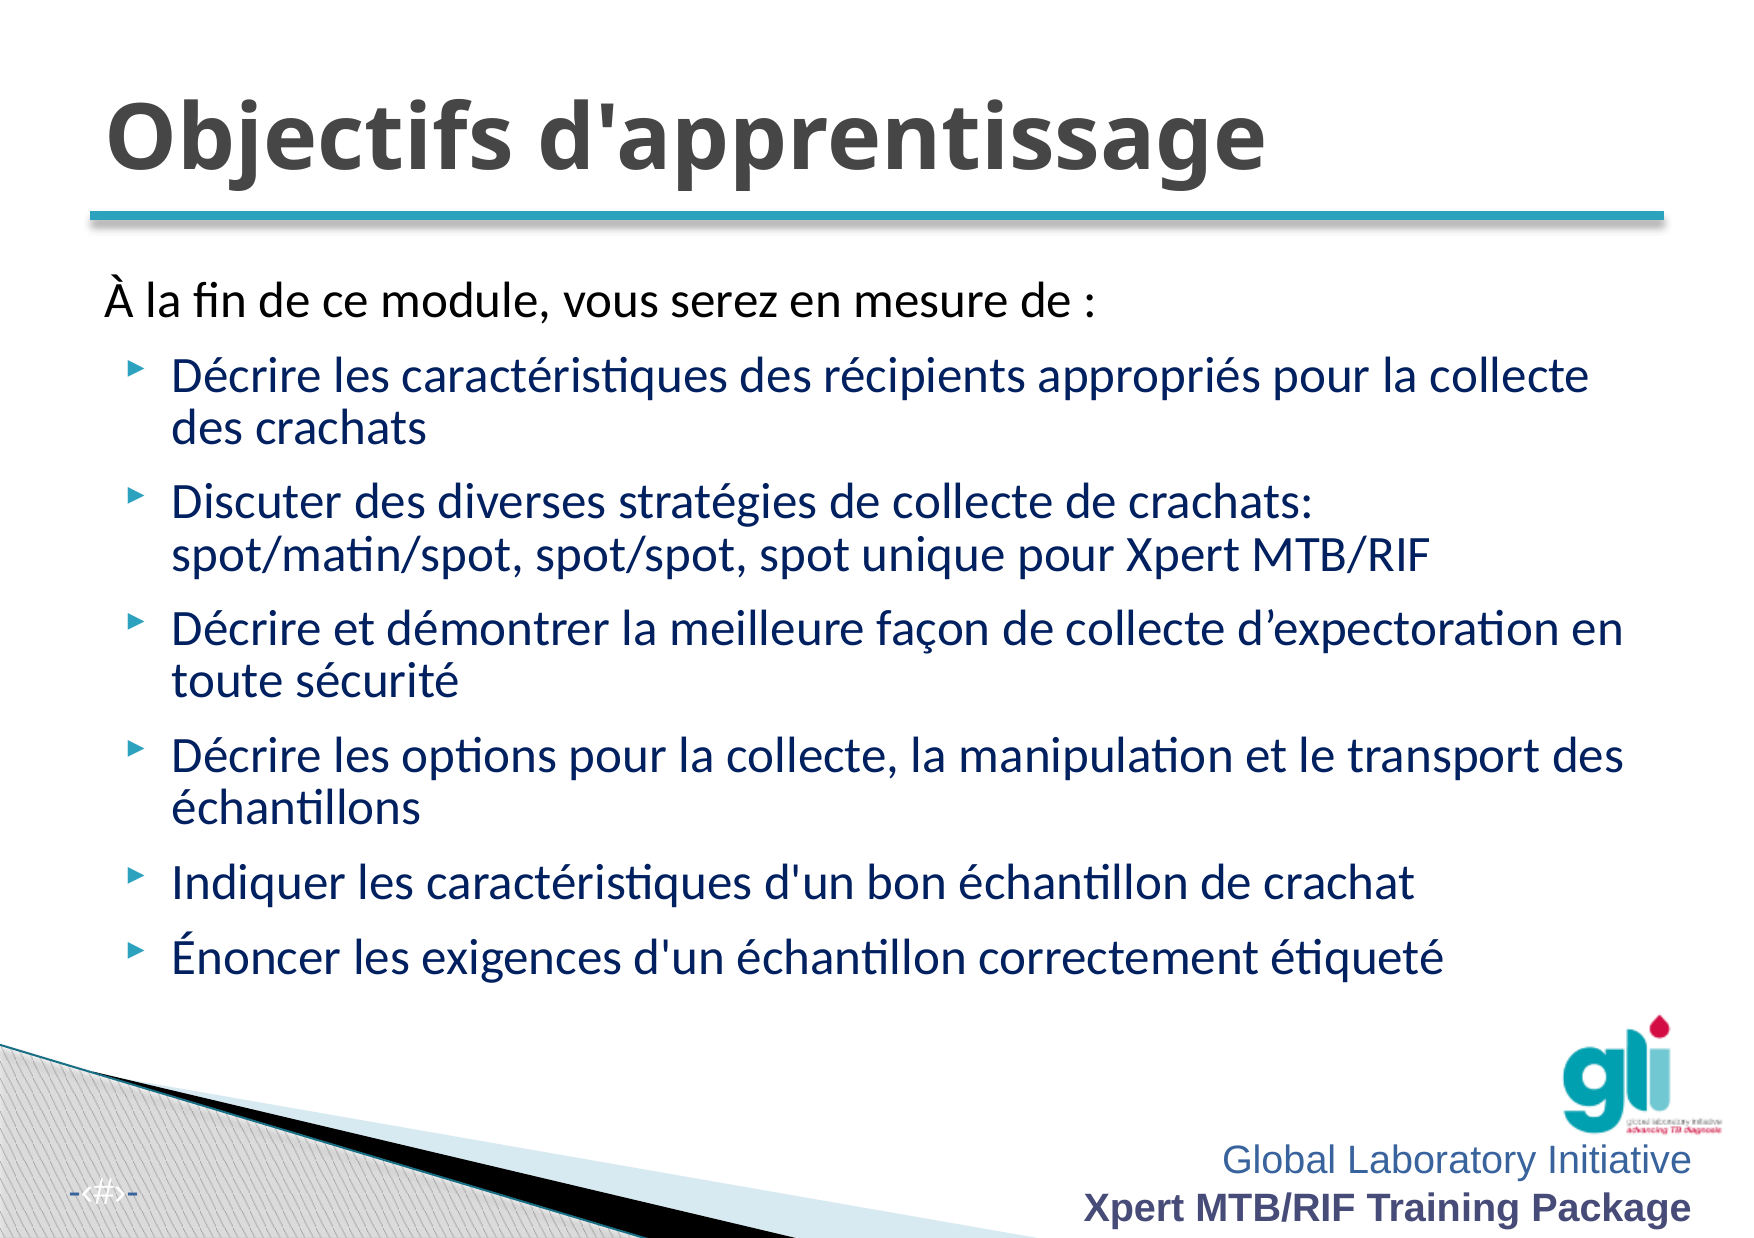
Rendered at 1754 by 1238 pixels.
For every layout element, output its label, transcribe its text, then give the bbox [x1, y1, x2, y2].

list À la fin de ce module, vous serez en mesure de : Décrire les caractéristiques des récipients appropriés pour la collecte des crachats Discuter des diverses stratégies de collecte de crachats: spot/matin/spot, spot/spot, spot unique pour Xpert MTB/RIF Décrire et démontrer la meilleure façon de collecte d’expectoration en toute sécurité Décrire les options pour la collecte, la manipulation et le transport des échantillons Indiquer les caractéristiques d'un bon échantillon de crachat Énoncer les exigences d'un échantillon correctement étiqueté [87, 267, 1666, 996]
title Objectifs d'apprentissage [87, 49, 1666, 216]
picture [1553, 1011, 1727, 1139]
